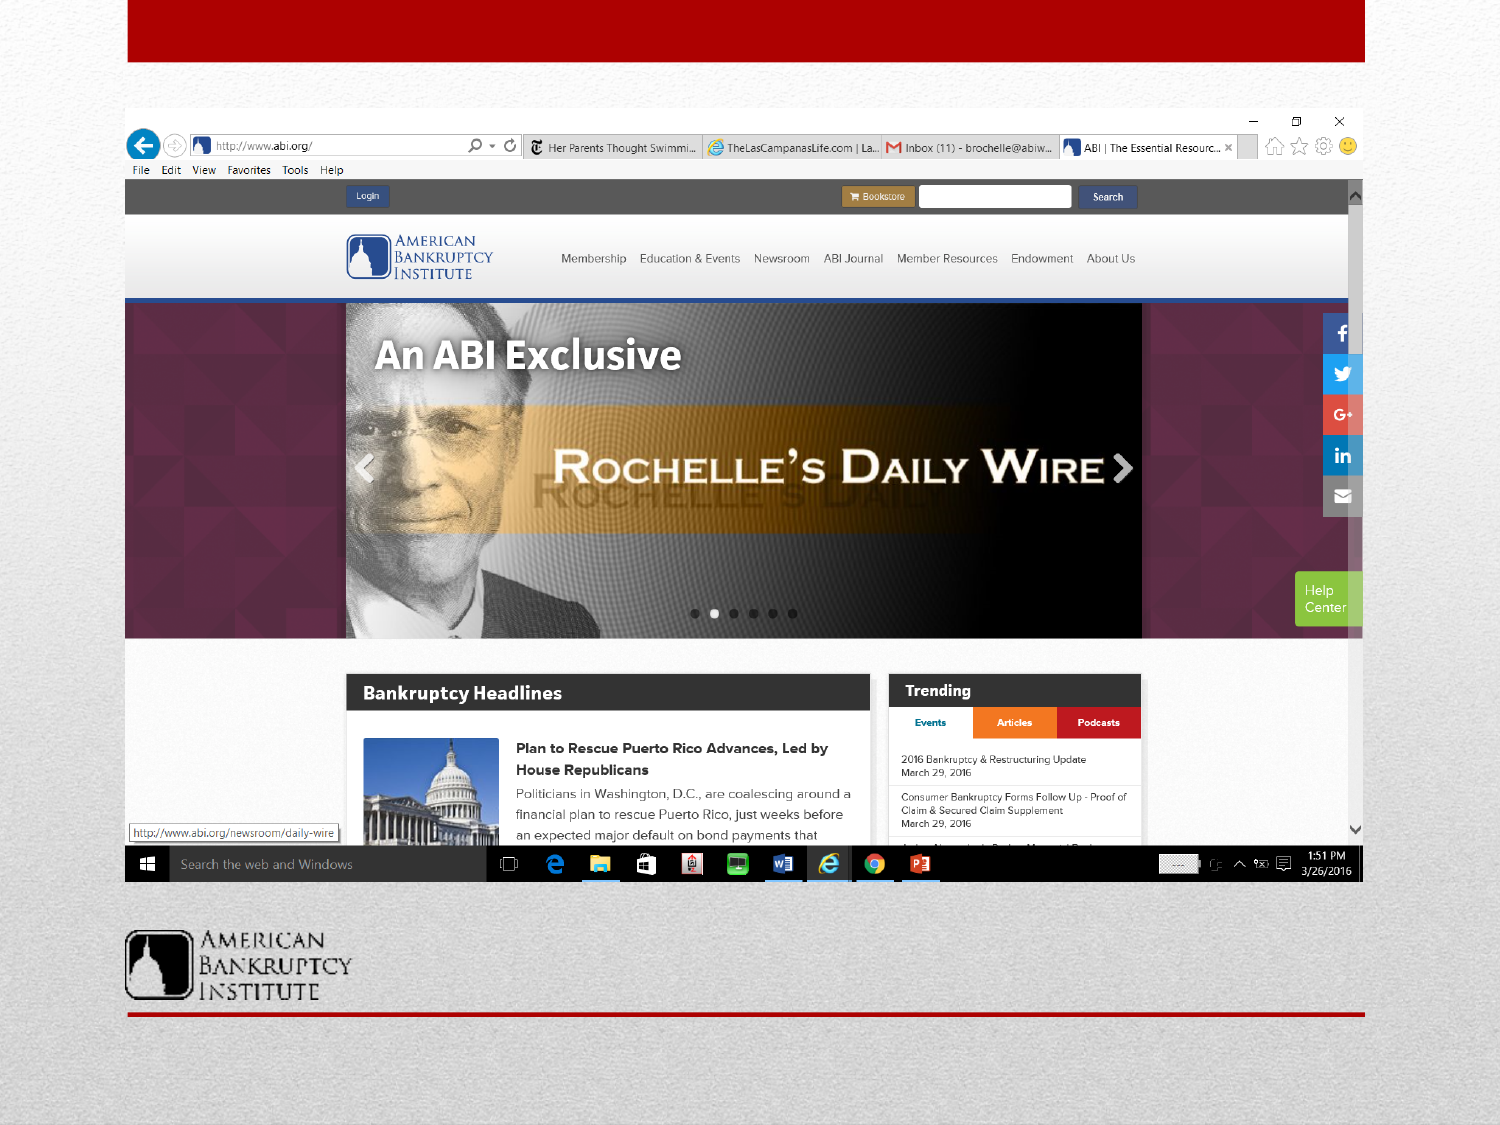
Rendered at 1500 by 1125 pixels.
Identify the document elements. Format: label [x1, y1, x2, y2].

list [124, 107, 1364, 883]
picture [125, 930, 353, 1000]
